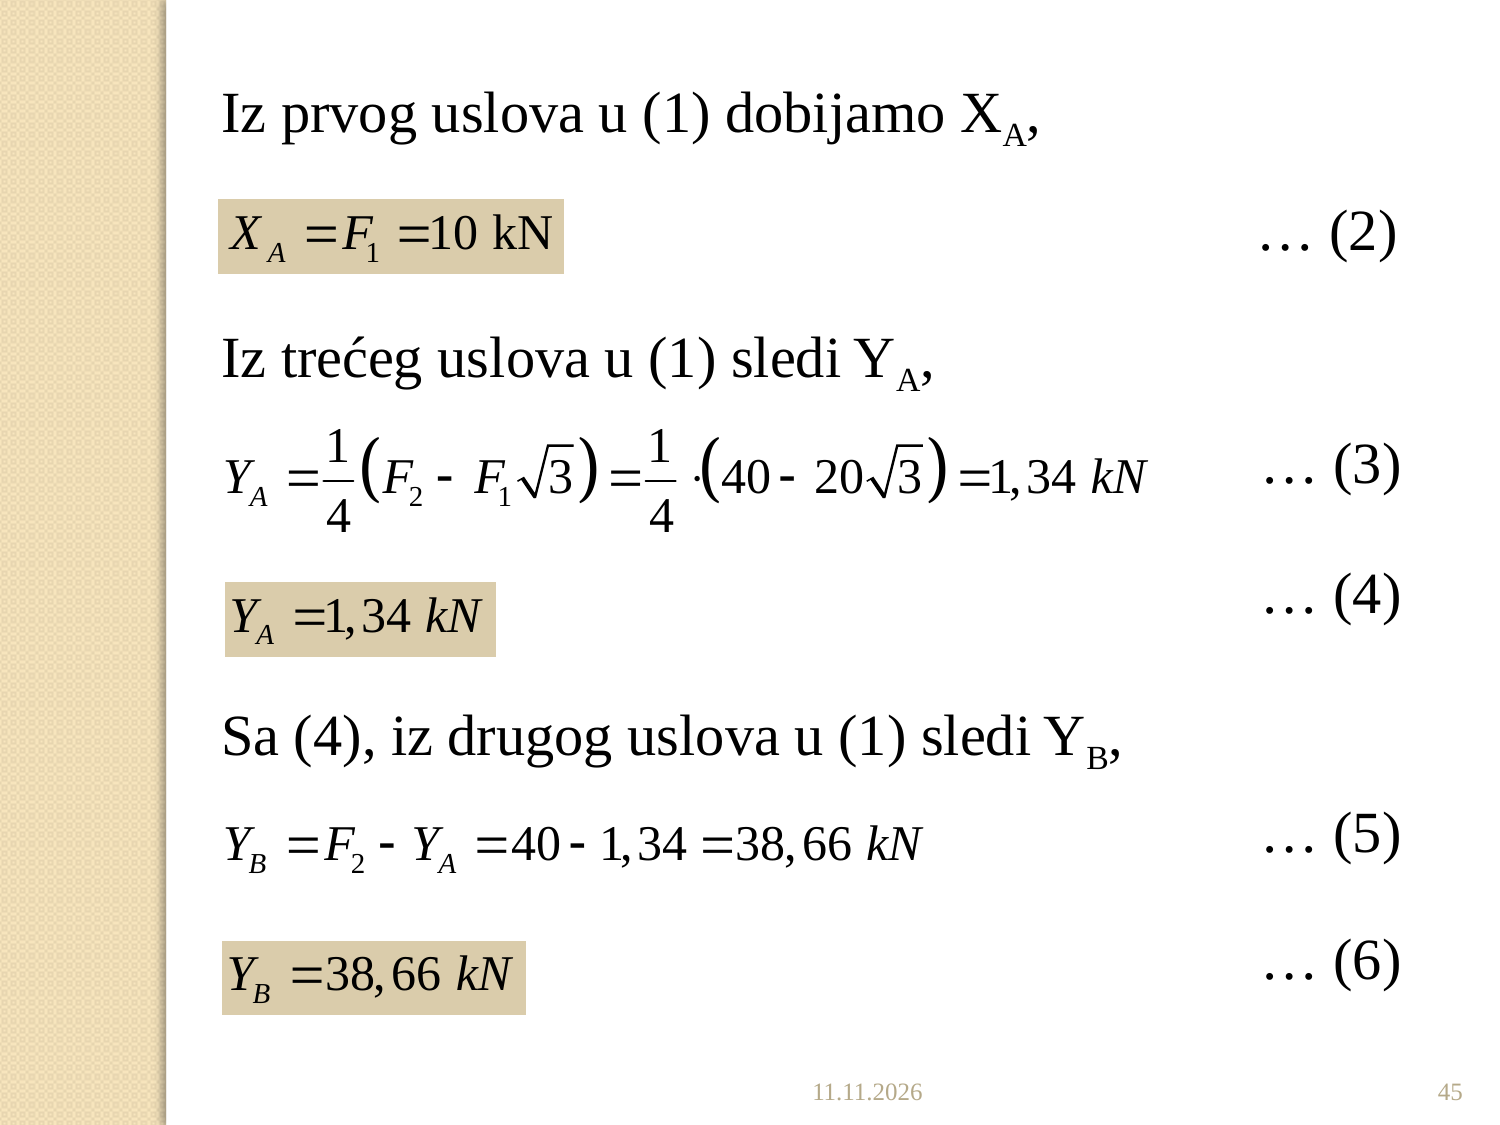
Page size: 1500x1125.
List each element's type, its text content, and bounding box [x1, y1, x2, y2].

text_box … (3) [1246, 417, 1439, 503]
text_box … (6) [1246, 913, 1439, 999]
text_box Iz prvog uslova u (1) dobijamo XA, [206, 66, 1365, 161]
text_box Iz trećeg uslova u (1) sledi YA, [206, 311, 1365, 406]
text_box … (4) [1246, 547, 1439, 633]
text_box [218, 199, 565, 275]
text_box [224, 581, 496, 658]
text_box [222, 940, 527, 1016]
text_box … (5) [1246, 786, 1439, 872]
text_box Sa (4), iz drugog uslova u (1) sledi YB, [206, 689, 1365, 784]
text_box … (2) [1242, 184, 1435, 270]
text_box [218, 414, 1161, 544]
slide_number 45 [1413, 1034, 1488, 1113]
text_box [218, 810, 936, 886]
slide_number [587, 1034, 938, 1113]
